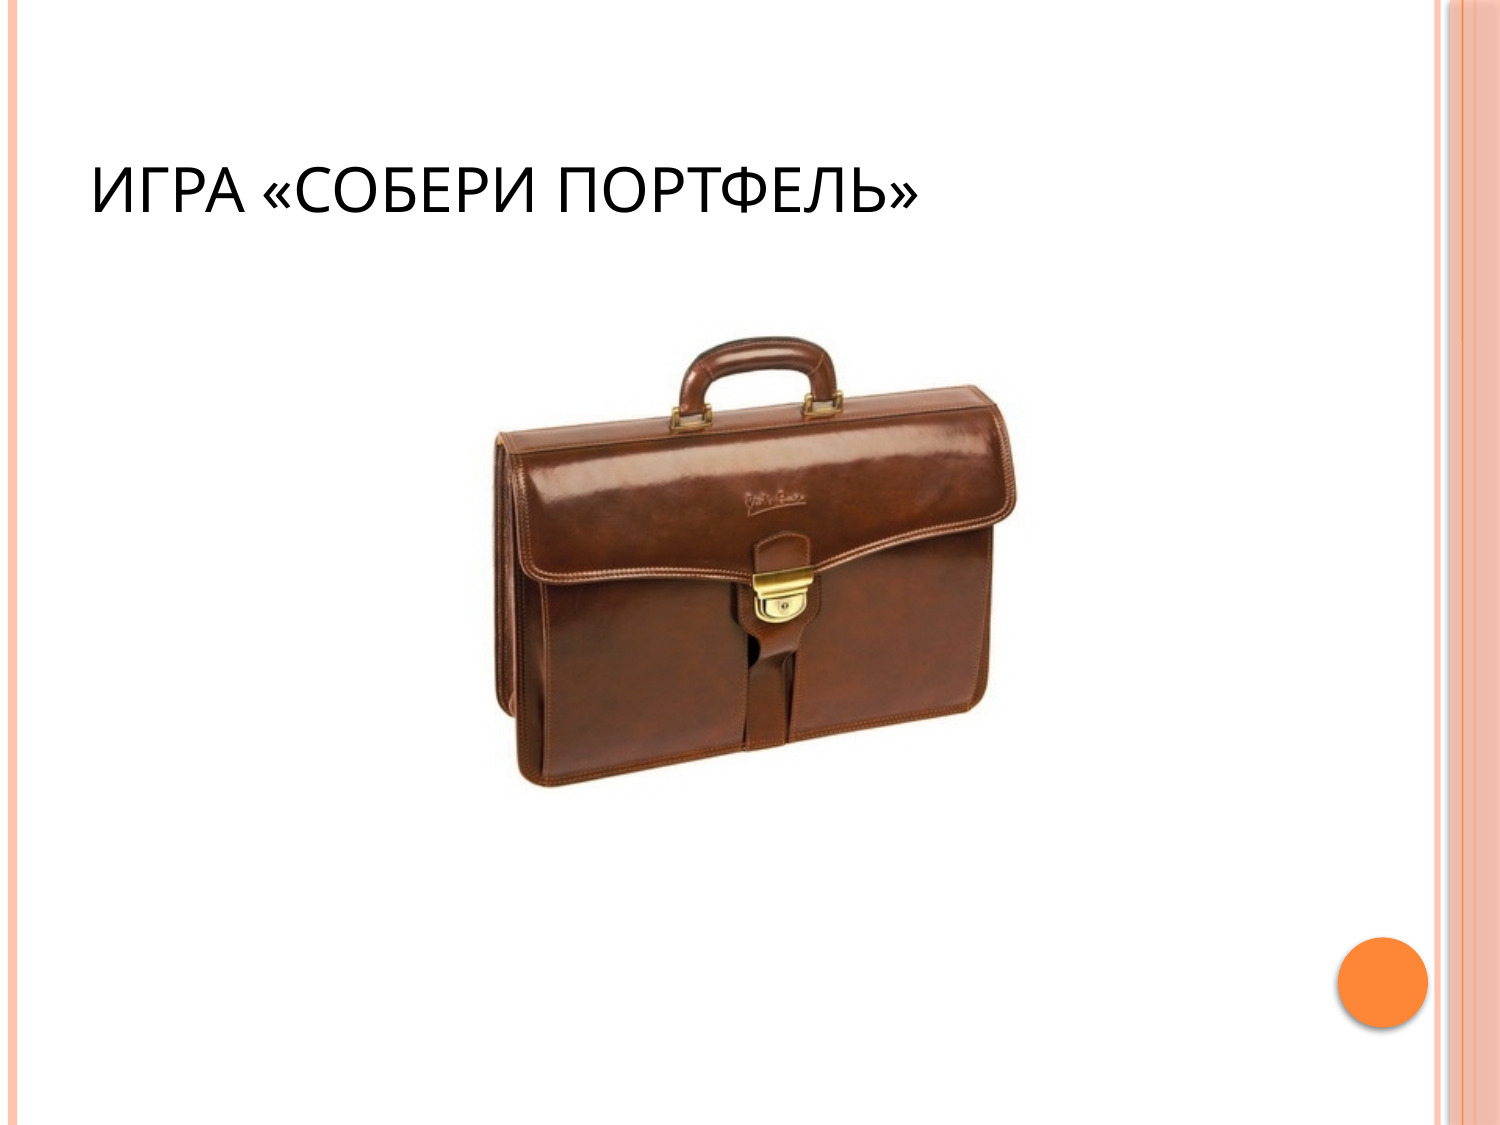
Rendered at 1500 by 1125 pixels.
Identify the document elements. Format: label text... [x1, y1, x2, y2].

title Игра «Собери портфель» [75, 45, 1300, 233]
picture [437, 249, 1063, 876]
